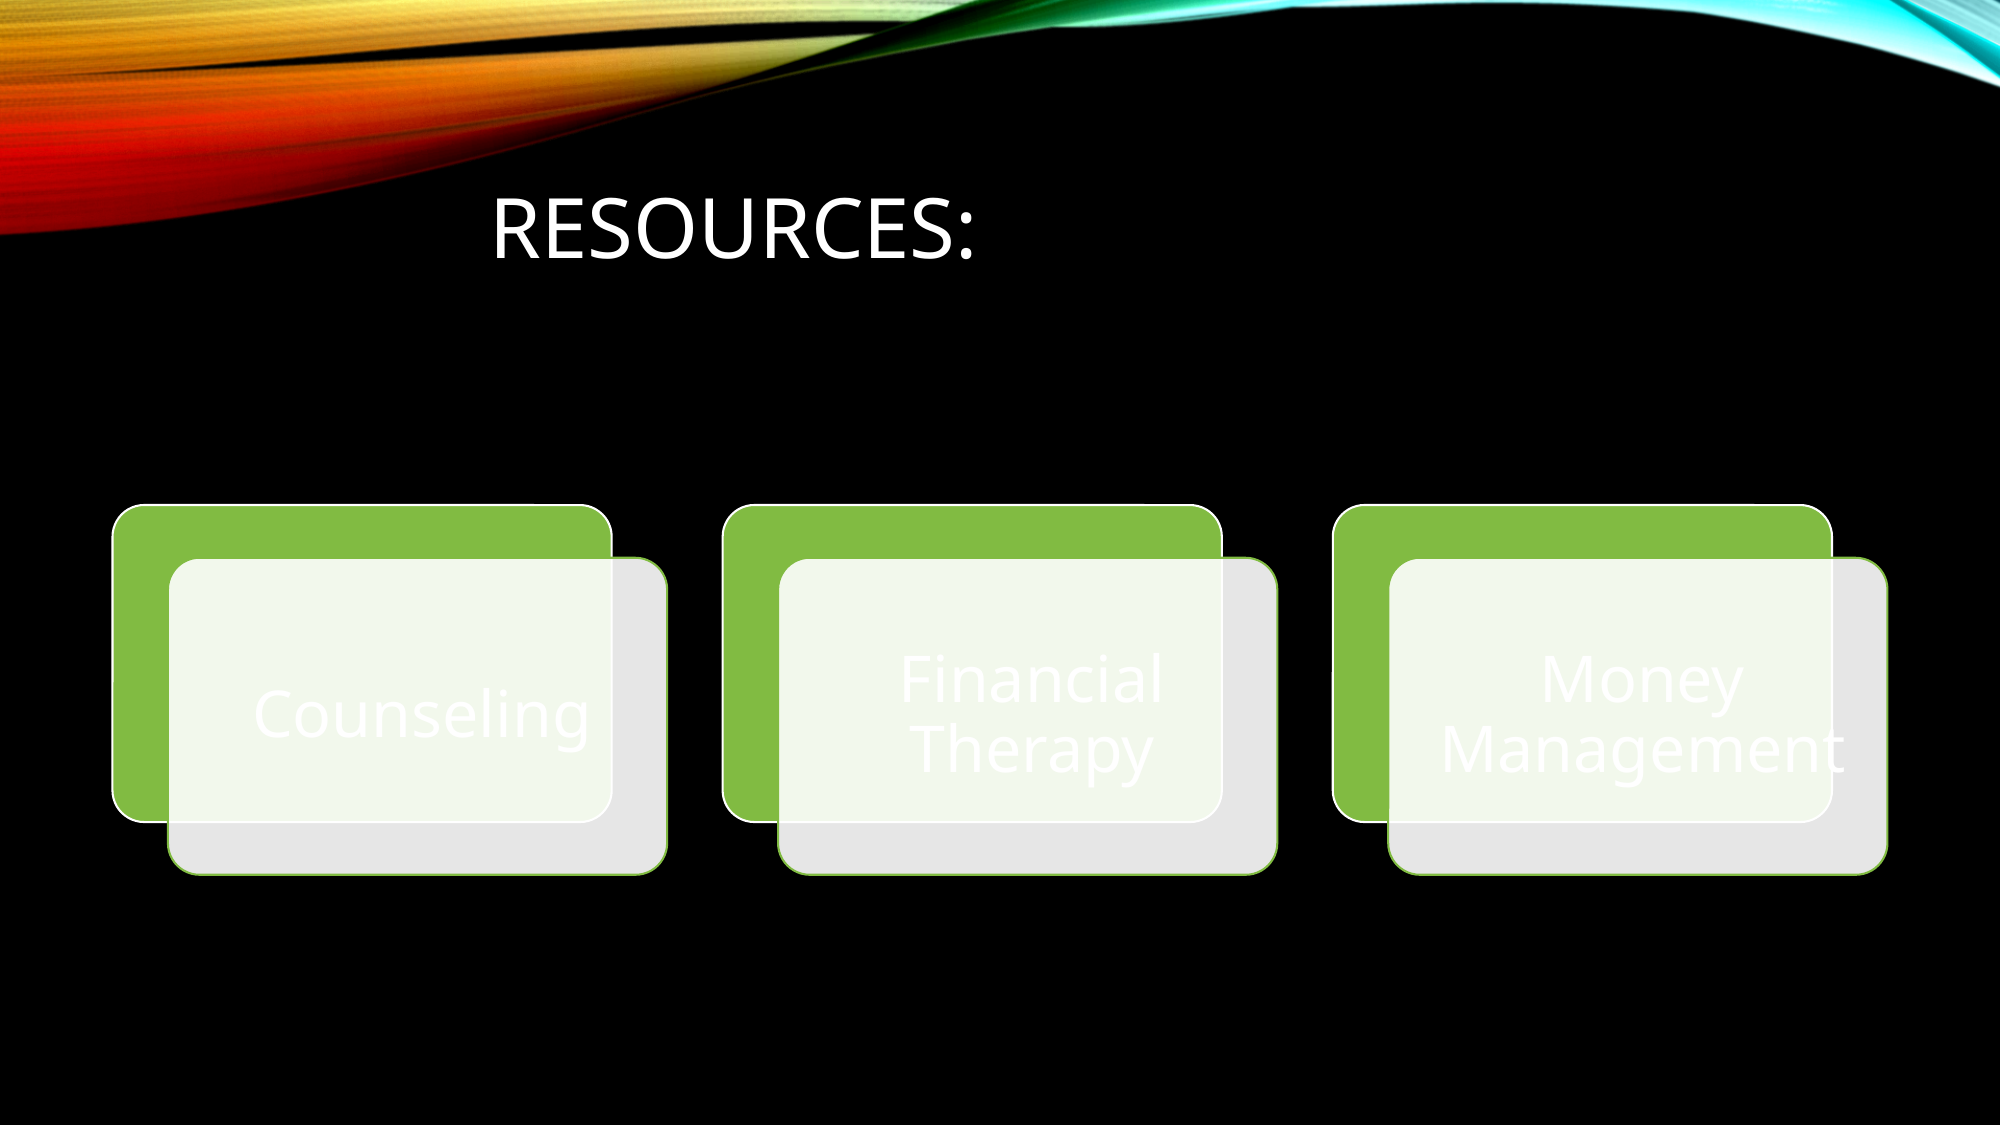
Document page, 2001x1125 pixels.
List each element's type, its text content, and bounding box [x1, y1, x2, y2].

picture [0, 0, 2000, 237]
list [112, 400, 1888, 980]
title Resources: [474, 125, 1888, 338]
